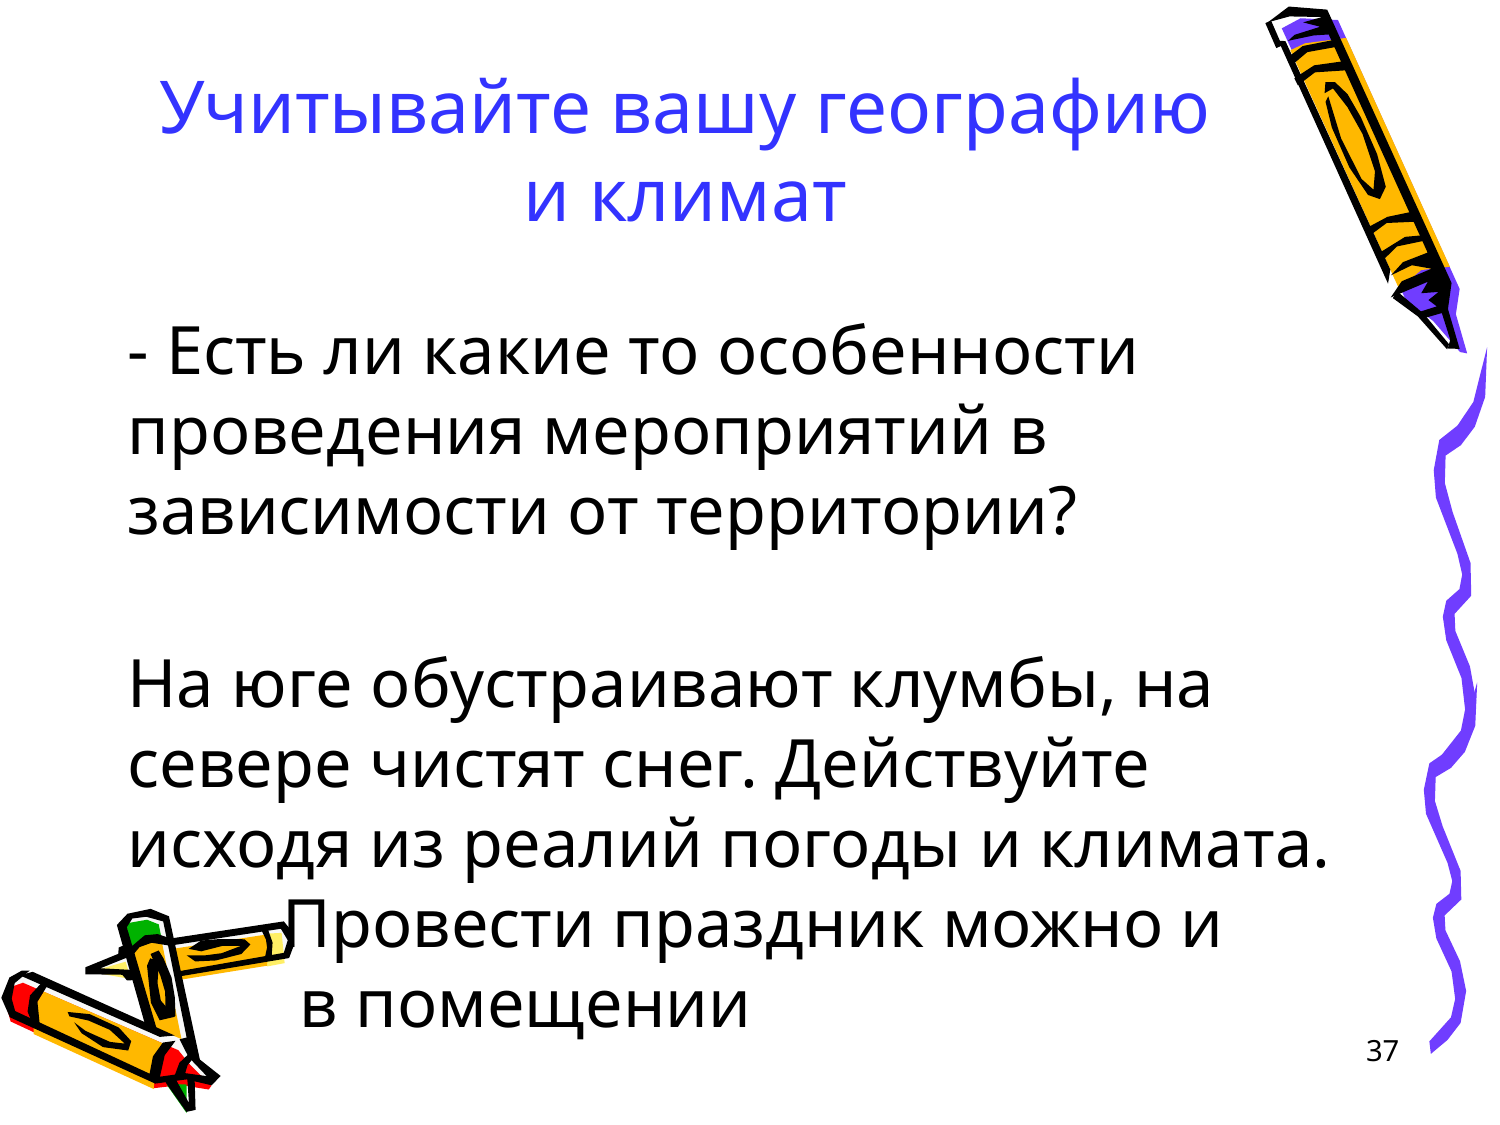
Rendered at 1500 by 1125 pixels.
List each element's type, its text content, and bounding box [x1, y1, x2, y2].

title Учитывайте вашу географию и климат [112, 24, 1258, 244]
list - Есть ли какие то особенности проведения мероприятий в зависимости от территории? На юге обустраивают клумбы, на севере чистят снег. Действуйте исходя из реалий погоды и климата. Провести праздник можно и в помещении [112, 299, 1375, 900]
slide_number 37 [1101, 1024, 1415, 1101]
